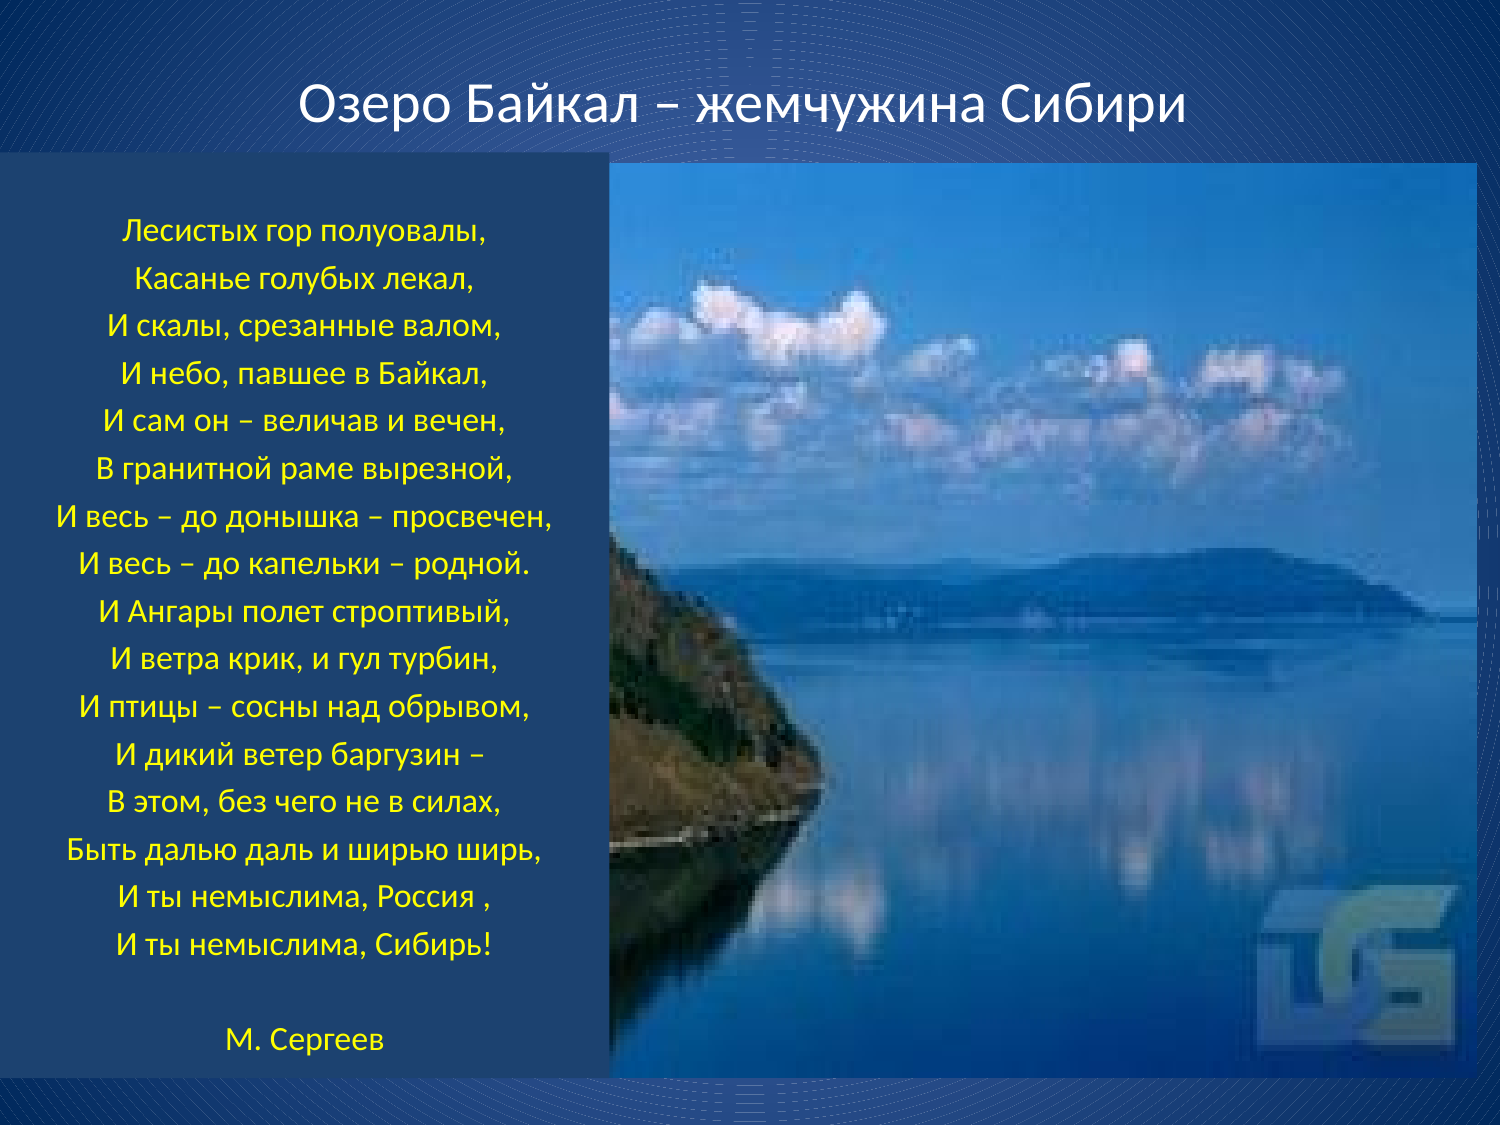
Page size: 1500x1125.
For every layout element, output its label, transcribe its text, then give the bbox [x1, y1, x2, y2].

picture [562, 163, 1477, 1079]
title Озеро Байкал – жемчужина Сибири [112, 35, 1388, 162]
subtitle Лесистых гор полуовалы, Касанье голубых лекал, И скалы, срезанные валом, И небо, павшее в Байкал, И сам он – величав и вечен, В гранитной раме вырезной, И весь – до донышка – просвечен, И весь – до капельки – родной. И Ангары полет строптивый, И ветра крик, и гул турбин, И птицы – сосны над обрывом, И дикий ветер баргузин – В этом, без чего не в силах, Быть далью даль и ширью ширь, И ты немыслима, Россия , И ты немыслима, Сибирь! М. Сергеев [0, 152, 610, 1079]
